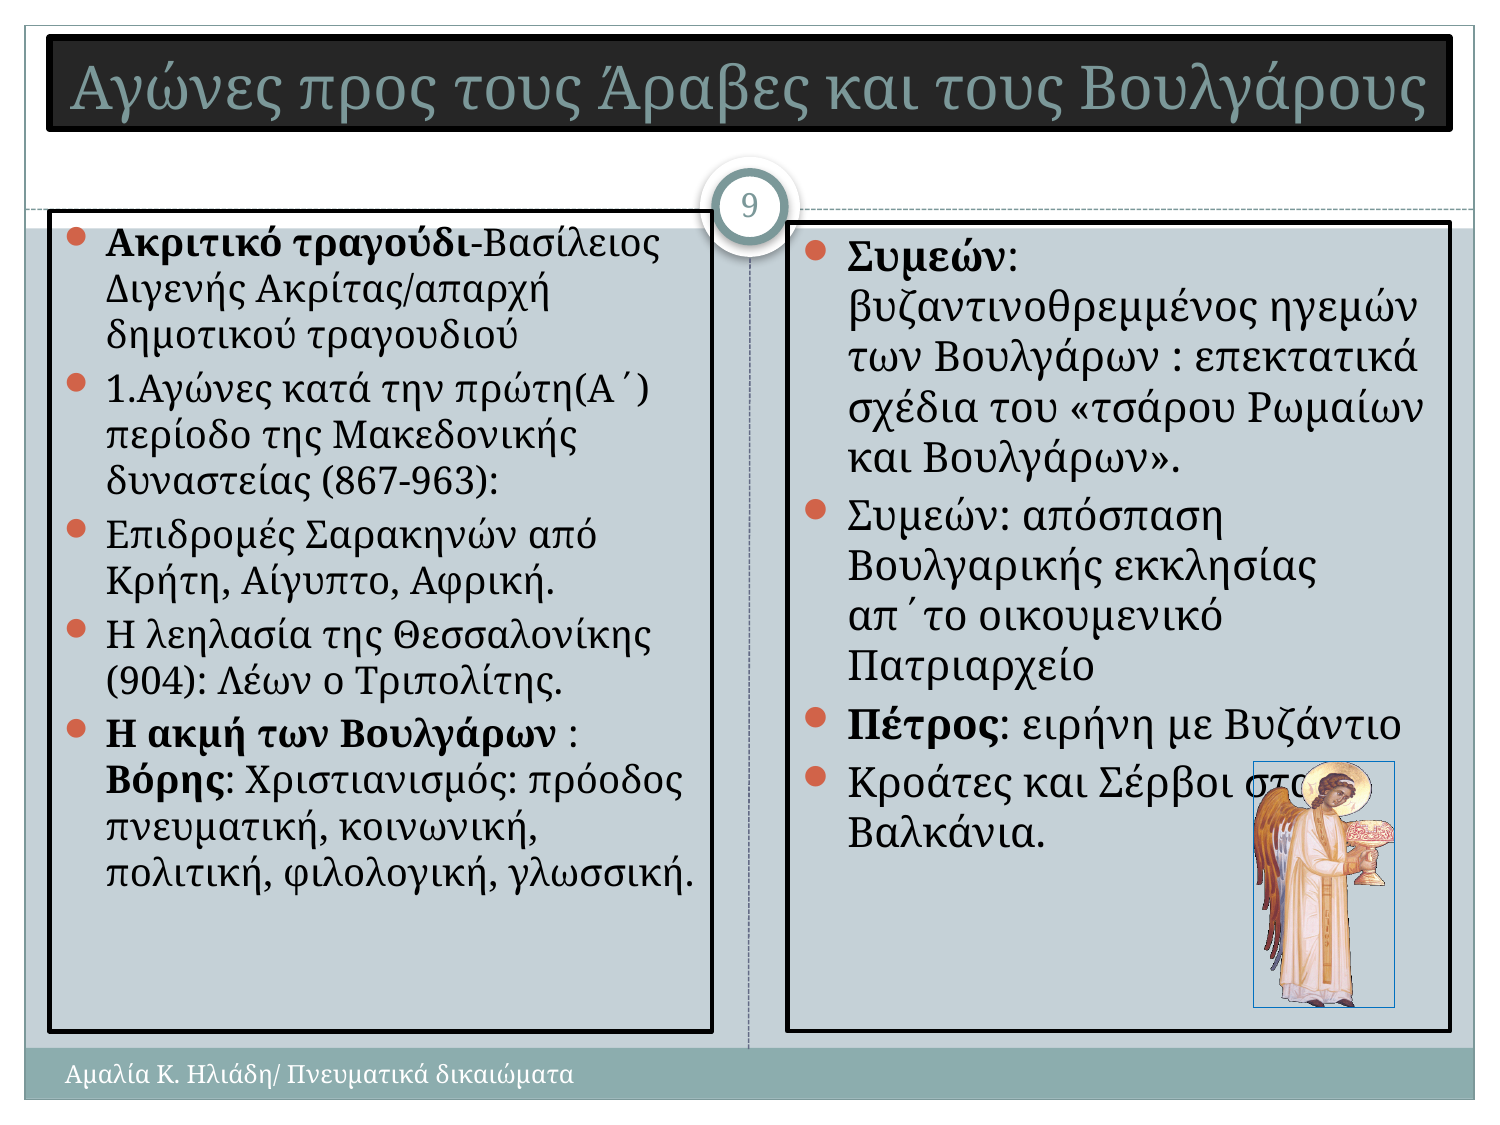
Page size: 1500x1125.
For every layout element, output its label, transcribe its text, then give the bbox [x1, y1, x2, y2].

title Αγώνες προς τους Άραβες και τους Βουλγάρους [49, 37, 1450, 129]
picture [1253, 761, 1395, 1008]
list Ακριτικό τραγούδι-Βασίλειος Διγενής Ακρίτας/απαρχή δημοτικού τραγουδιού 1.Αγώνες κατά την πρώτη(Α΄) περίοδο της Μακεδονικής δυναστείας (867-963): Επιδρομές Σαρακηνών από Κρήτη, Αίγυπτο, Αφρική. Η λεηλασία της Θεσσαλονίκης (904): Λέων ο Τριπολίτης. Η ακμή των Βουλγάρων : Βόρης: Χριστιανισμός: πρόοδος πνευματική, κοινωνική, πολιτική, φιλολογική, γλωσσική. [49, 210, 712, 1032]
footer Αμαλία Κ. Ηλιάδη/ Πνευματικά δικαιώματα [50, 1051, 638, 1112]
slide_number 9 [712, 170, 788, 243]
list Συμεών: βυζαντινοθρεμμένος ηγεμών των Βουλγάρων : επεκτατικά σχέδια του «τσάρου Ρωμαίων και Βουλγάρων». Συμεών: απόσπαση Βουλγαρικής εκκλησίας απ΄το οικουμενικό Πατριαρχείο Πέτρος: ειρήνη με Βυζάντιο Κροάτες και Σέρβοι στα Βαλκάνια. [787, 222, 1450, 1032]
